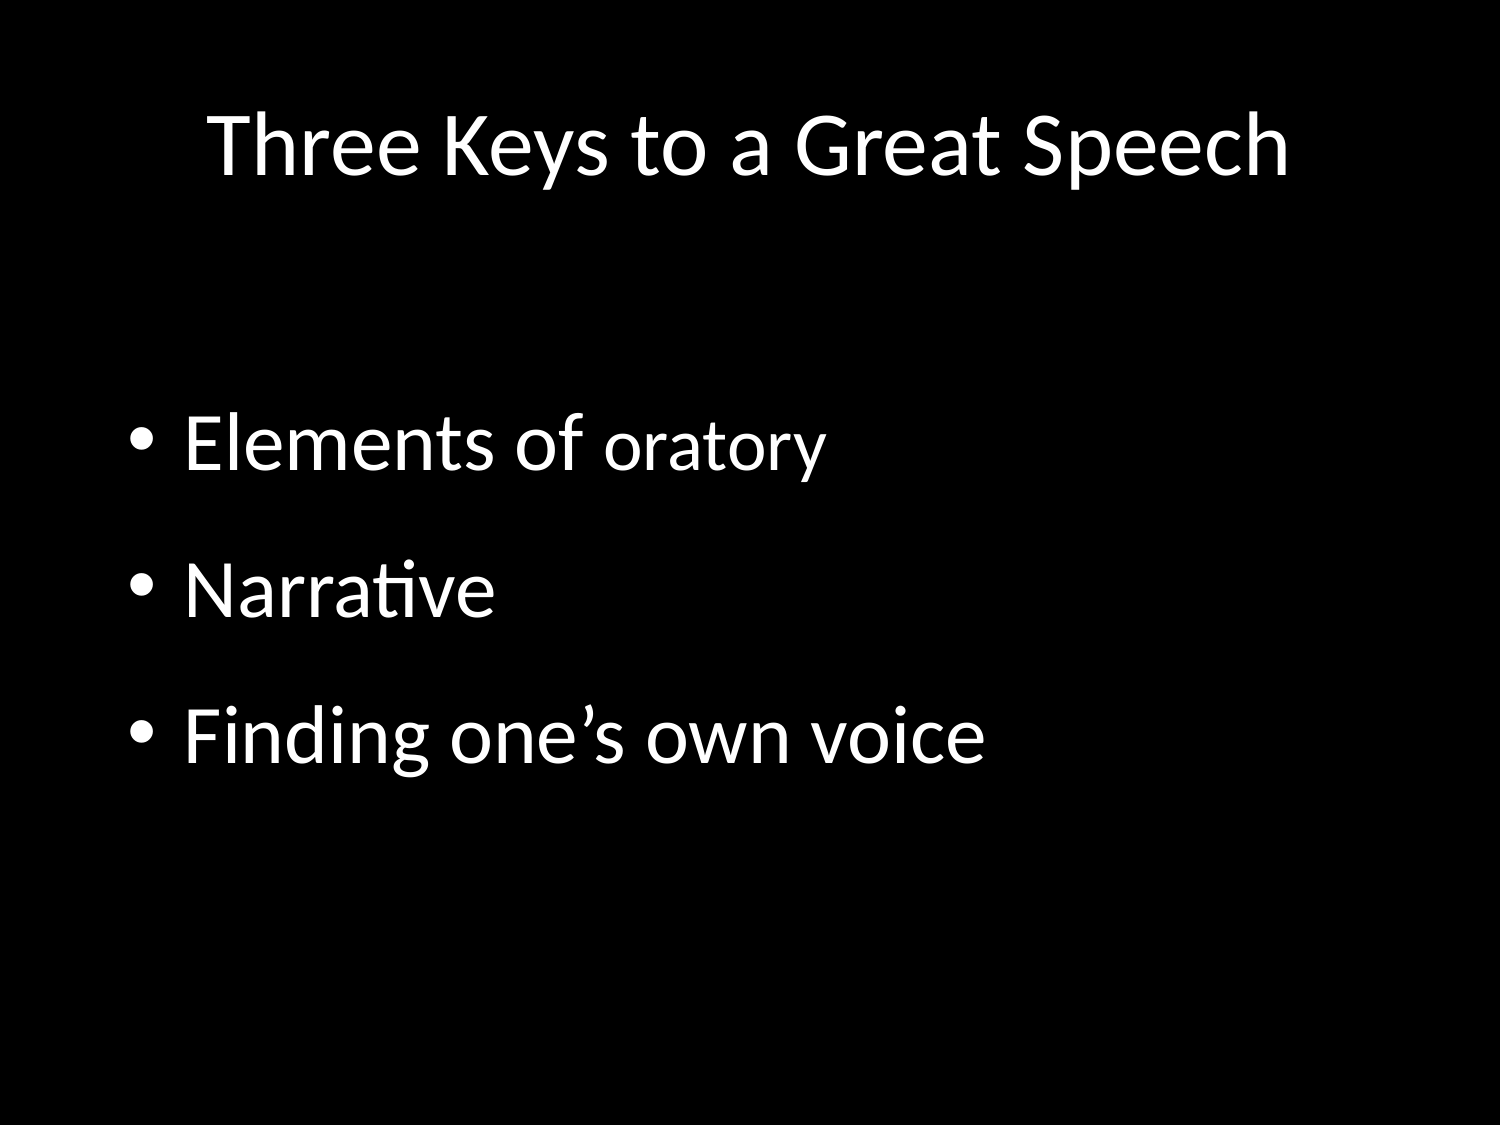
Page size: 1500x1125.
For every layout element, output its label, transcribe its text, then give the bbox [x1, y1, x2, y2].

title Three Keys to a Great Speech [75, 45, 1425, 233]
list Elements of oratory Narrative Finding one’s own voice [112, 350, 1388, 1025]
